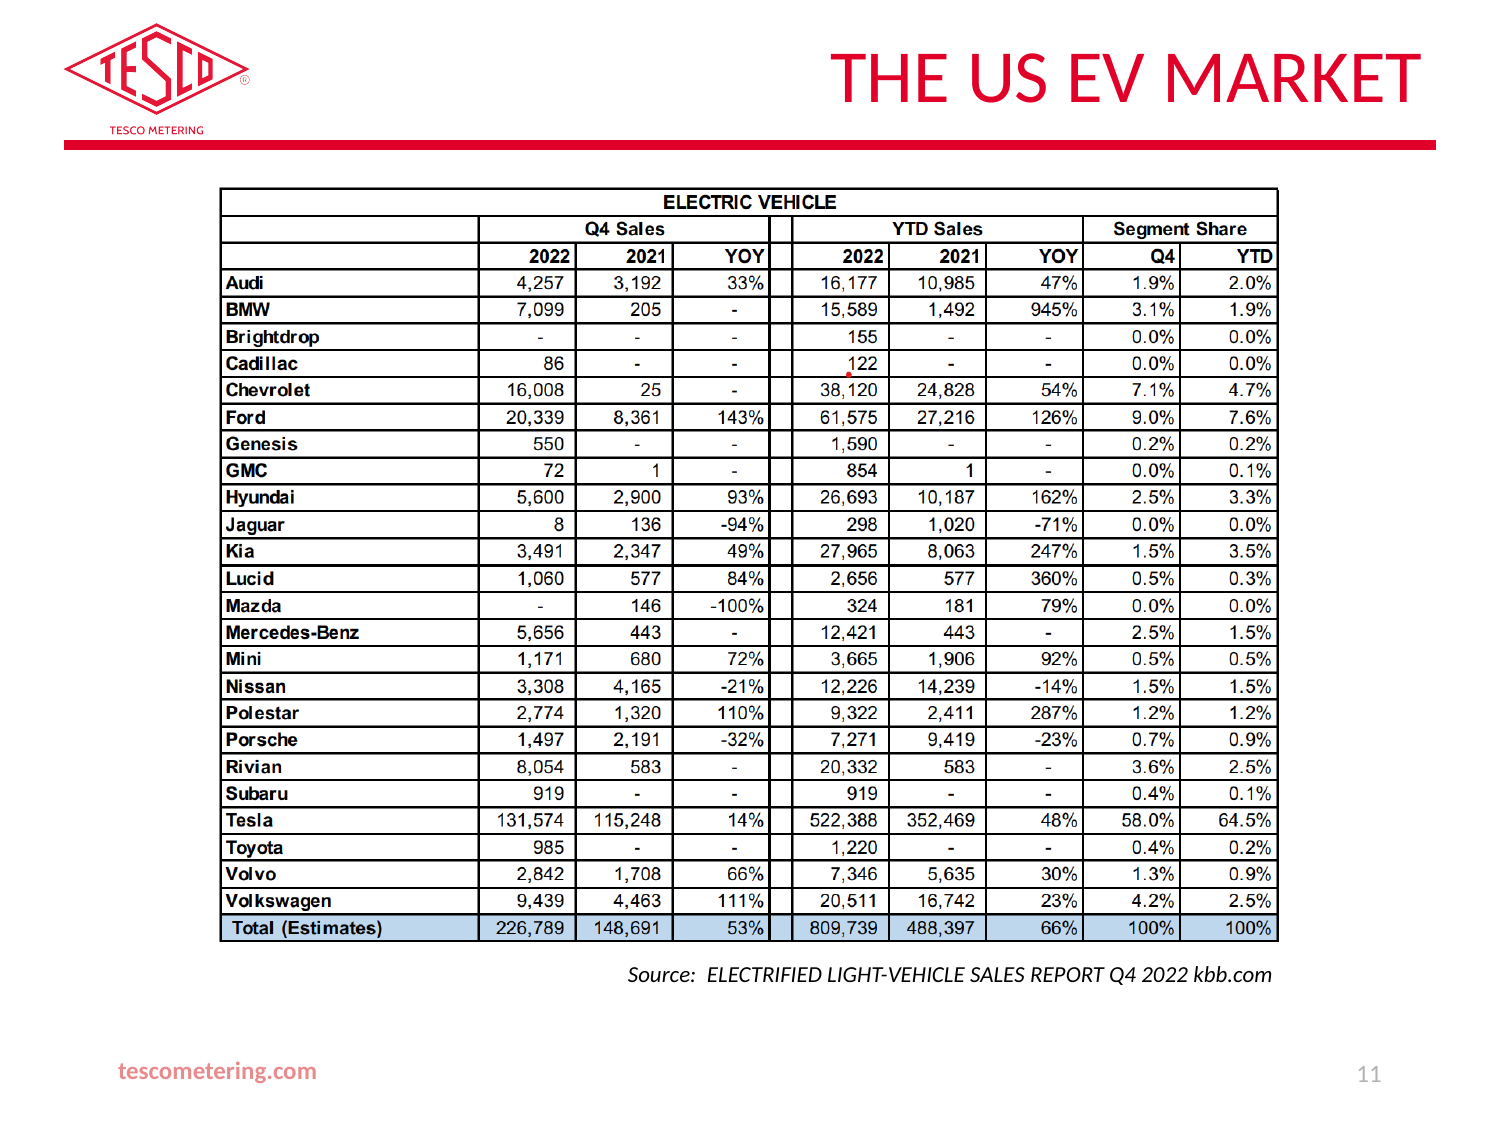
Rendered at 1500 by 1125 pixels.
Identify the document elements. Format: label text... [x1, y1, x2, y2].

picture [63, 23, 250, 138]
slide_number 11 [1059, 1042, 1397, 1103]
title The US EV Market [255, 22, 1438, 134]
picture [216, 177, 1284, 948]
footer tescometering.com [103, 1039, 610, 1100]
text_box Source: ELECTRIFIED LIGHT-VEHICLE SALES REPORT Q4 2022 kbb.com [613, 952, 1289, 995]
